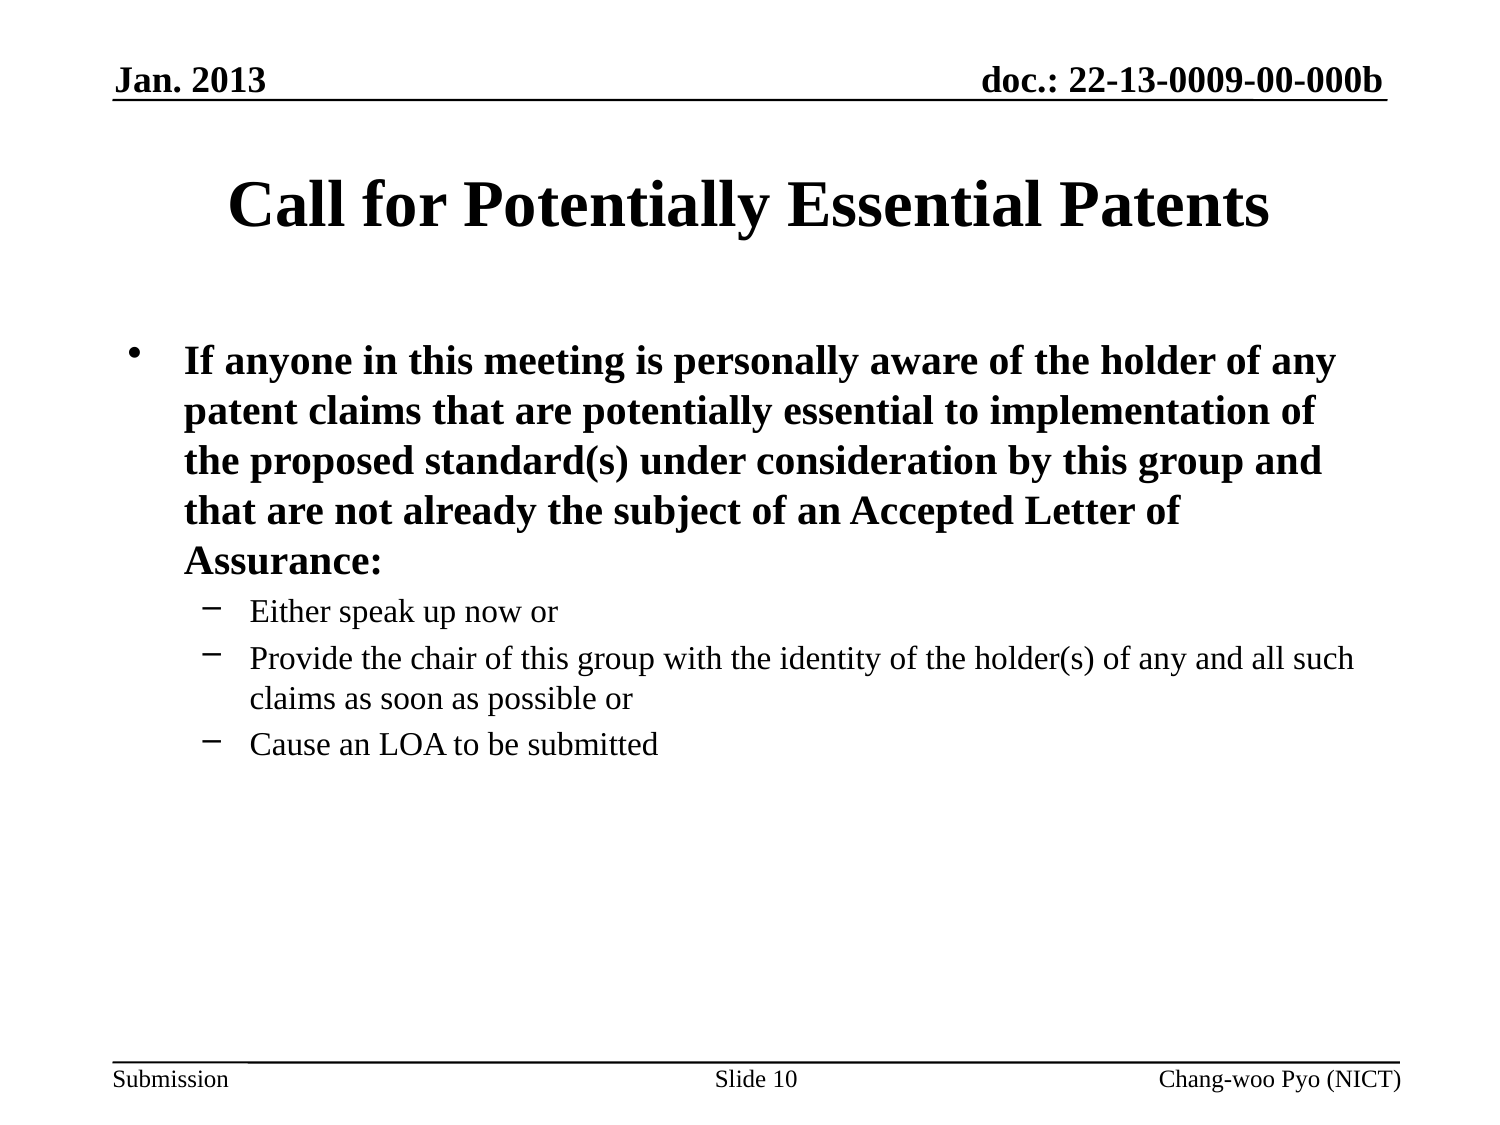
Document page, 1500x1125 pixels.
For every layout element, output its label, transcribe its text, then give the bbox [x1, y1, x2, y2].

slide_number Slide 10 [712, 1061, 800, 1093]
title Call for Potentially Essential Patents [112, 112, 1388, 288]
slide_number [114, 54, 273, 101]
footer Chang-woo Pyo (NICT) [1155, 1061, 1402, 1093]
list If anyone in this meeting is personally aware of the holder of any patent claims that are potentially essential to implementation of the proposed standard(s) under consideration by this group and that are not already the subject of an Accepted Letter of Assurance: Either speak up now or Provide the chair of this group with the identity of the holder(s) of any and all such claims as soon as possible or Cause an LOA to be submitted [112, 324, 1388, 1000]
